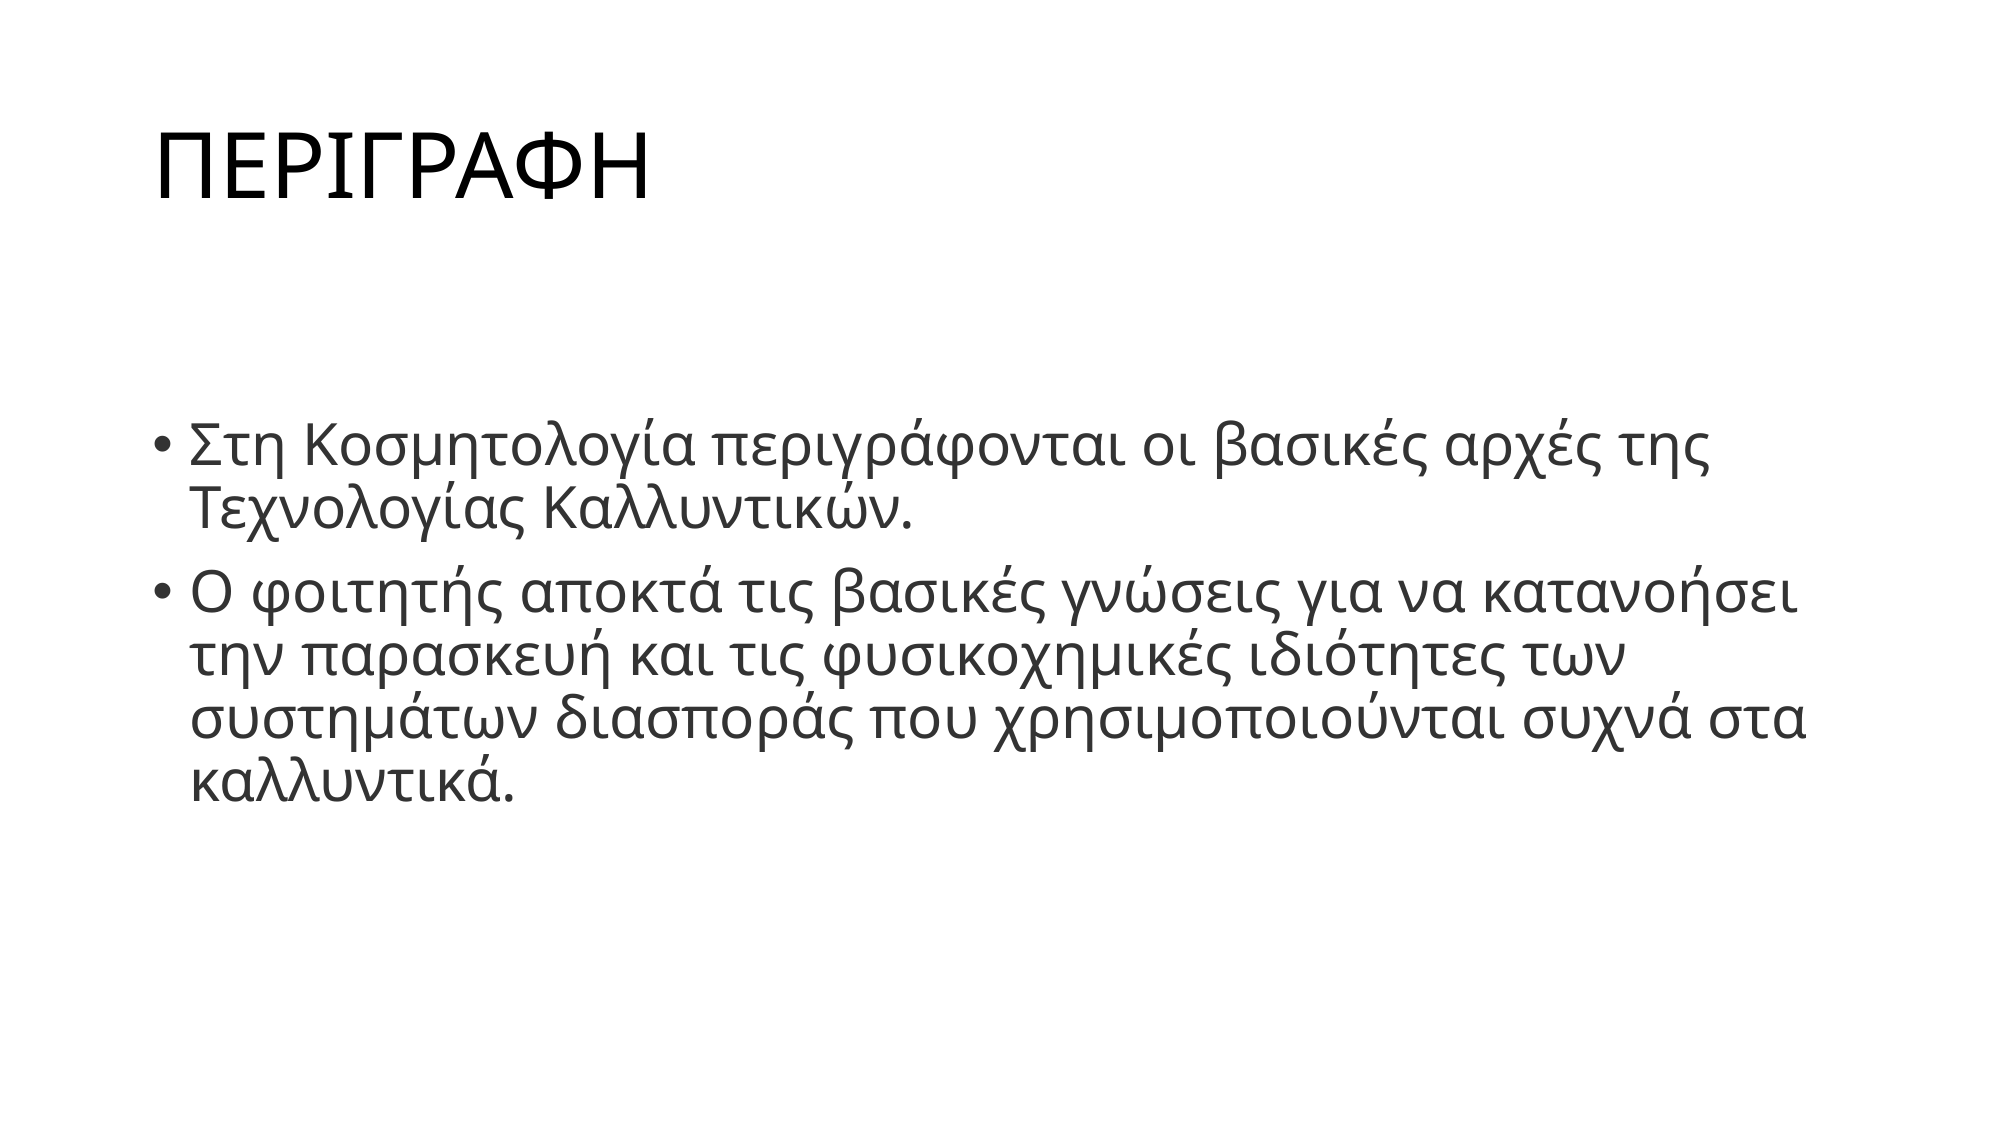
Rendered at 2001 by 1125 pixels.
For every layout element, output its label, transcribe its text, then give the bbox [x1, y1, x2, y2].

title ΠΕΡΙΓΡΑΦΗ [137, 59, 1863, 278]
list Στη Κοσμητολογία περιγράφονται οι βασικές αρχές της Τεχνολογίας Καλλυντικών. Ο φοιτητής αποκτά τις βασικές γνώσεις για να κατανοήσει την παρασκευή και τις φυσικοχημικές ιδιότητες των συστημάτων διασποράς που χρησιμοποιούνται συχνά στα καλλυντικά. [137, 407, 1863, 1014]
